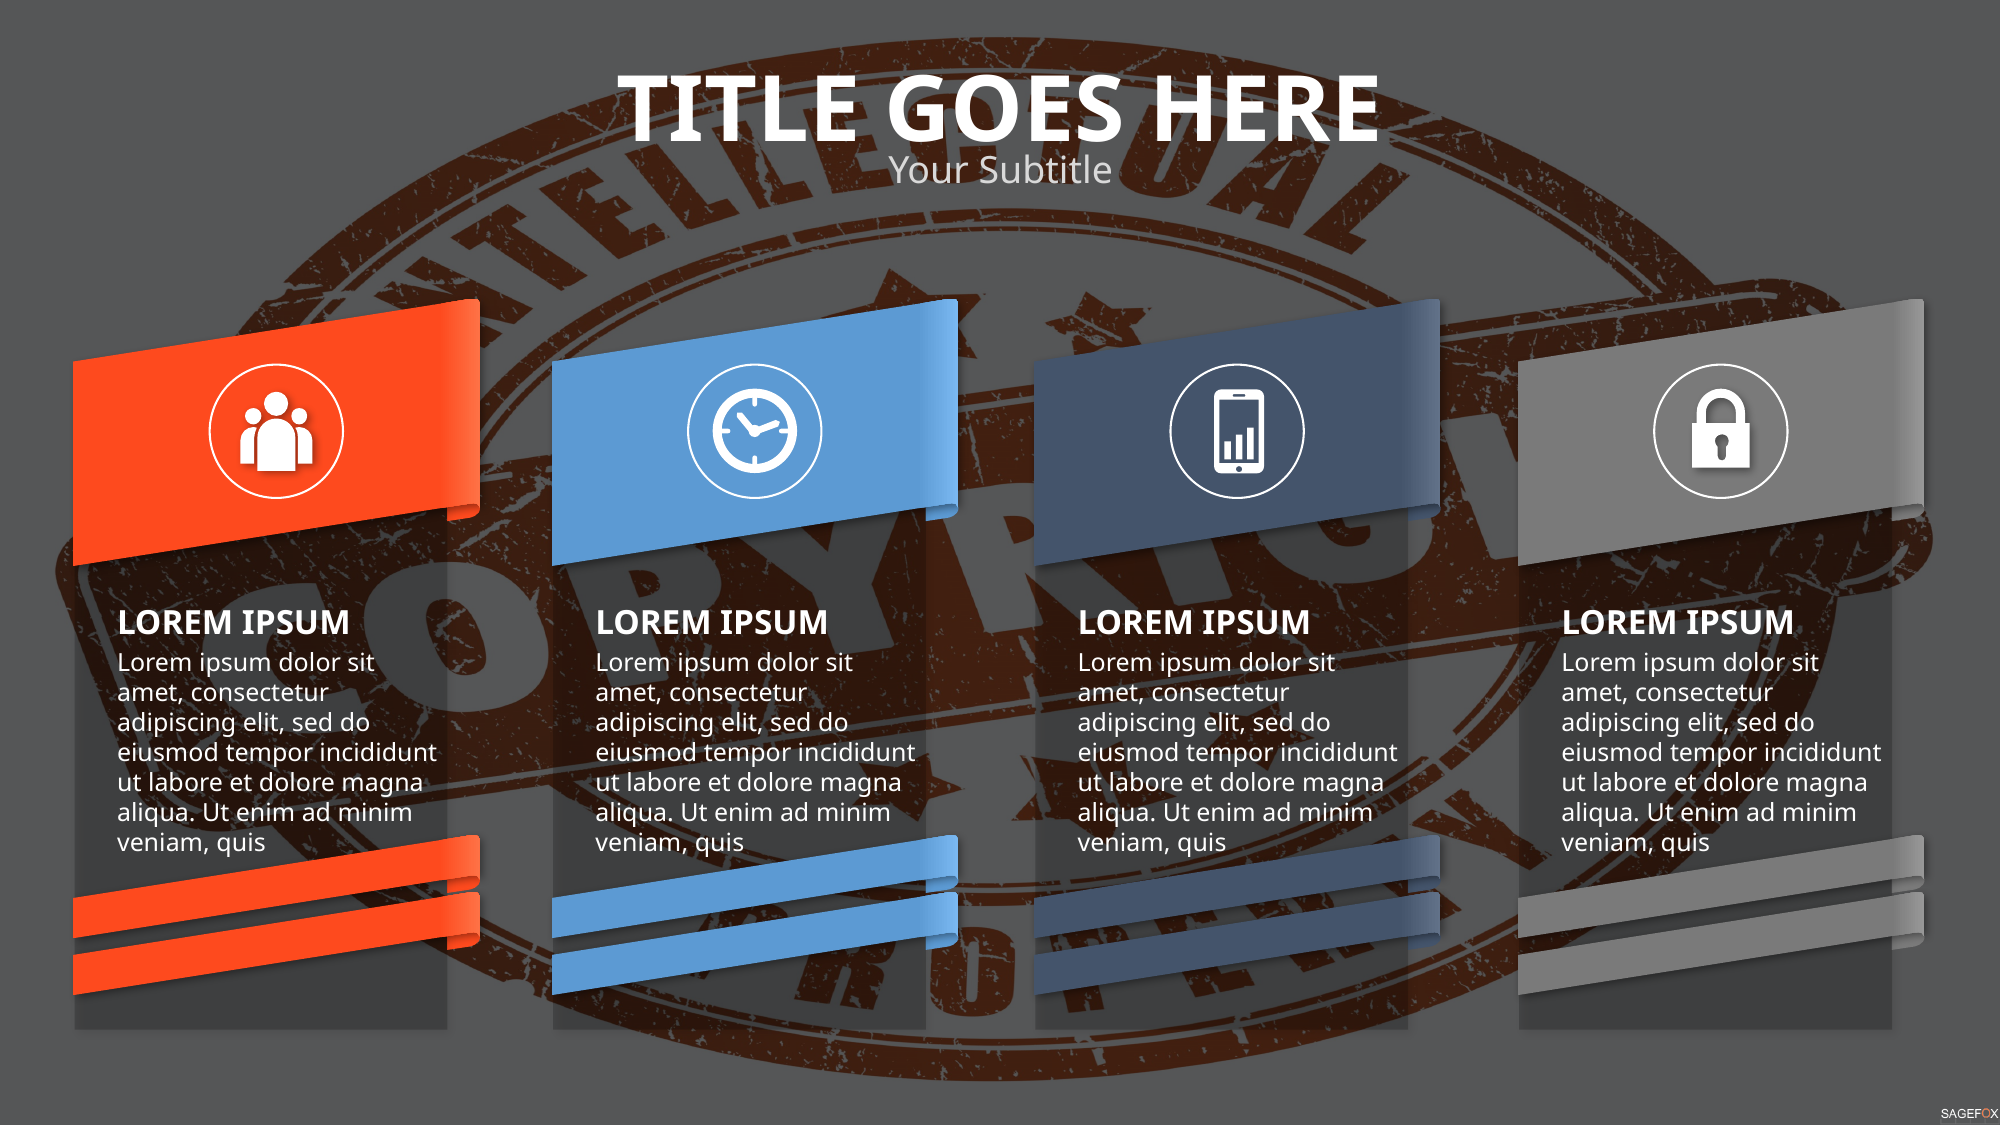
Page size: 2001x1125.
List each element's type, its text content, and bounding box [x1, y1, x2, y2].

text_box [74, 947, 448, 1030]
text_box [1035, 519, 1409, 897]
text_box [1214, 389, 1264, 474]
text_box [1519, 890, 1893, 953]
text_box [1033, 891, 1441, 996]
text_box [459, 886, 476, 891]
text_box [1903, 943, 1922, 949]
text_box [73, 891, 480, 996]
text_box [73, 835, 480, 939]
text_box [1905, 886, 1921, 891]
text_box [1420, 515, 1437, 520]
text_box [1654, 364, 1788, 498]
text_box [1519, 519, 1893, 897]
text_box [553, 890, 926, 953]
text_box [245, 408, 262, 425]
text_box [73, 298, 480, 567]
text_box [1033, 835, 1441, 939]
text_box [688, 364, 822, 498]
text_box [1170, 364, 1304, 498]
text_box [291, 408, 308, 425]
text_box LOREM IPSUM Lorem ipsum dolor sit amet, consectetur adipiscing elit, sed do eiusmod tempor incididunt ut labore et dolore magna aliqua. Ut enim ad minim veniam, quis [585, 596, 928, 862]
text_box LOREM IPSUM Lorem ipsum dolor sit amet, consectetur adipiscing elit, sed do eiusmod tempor incididunt ut labore et dolore magna aliqua. Ut enim ad minim veniam, quis [107, 596, 450, 862]
text_box [551, 835, 959, 939]
text_box [74, 890, 448, 954]
text_box [1517, 891, 1925, 996]
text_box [712, 388, 798, 474]
text_box [1517, 835, 1925, 939]
text_box [937, 886, 955, 891]
text_box [1035, 890, 1409, 953]
text_box [1903, 515, 1921, 520]
text_box [551, 891, 959, 996]
picture [1940, 0, 2001, 1125]
text_box [551, 298, 959, 567]
text_box [553, 947, 926, 1030]
text_box [1519, 947, 1893, 1030]
text_box [553, 519, 926, 897]
text_box LOREM IPSUM Lorem ipsum dolor sit amet, consectetur adipiscing elit, sed do eiusmod tempor incididunt ut labore et dolore magna aliqua. Ut enim ad minim veniam, quis [1067, 596, 1411, 862]
text_box [935, 943, 956, 949]
text_box [1035, 947, 1409, 1030]
text_box [263, 391, 289, 416]
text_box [548, 42, 1452, 199]
text_box [457, 943, 477, 949]
text_box [74, 519, 448, 897]
text_box LOREM IPSUM Lorem ipsum dolor sit amet, consectetur adipiscing elit, sed do eiusmod tempor incididunt ut labore et dolore magna aliqua. Ut enim ad minim veniam, quis [1551, 596, 1895, 862]
text_box [458, 515, 476, 520]
text_box [240, 427, 257, 464]
text_box [209, 364, 343, 498]
text_box [1517, 298, 1925, 567]
text_box [1422, 886, 1437, 891]
text_box [257, 418, 313, 471]
text_box [1692, 388, 1750, 468]
text_box [1033, 298, 1441, 567]
text_box [936, 515, 955, 520]
text_box [1420, 943, 1438, 949]
